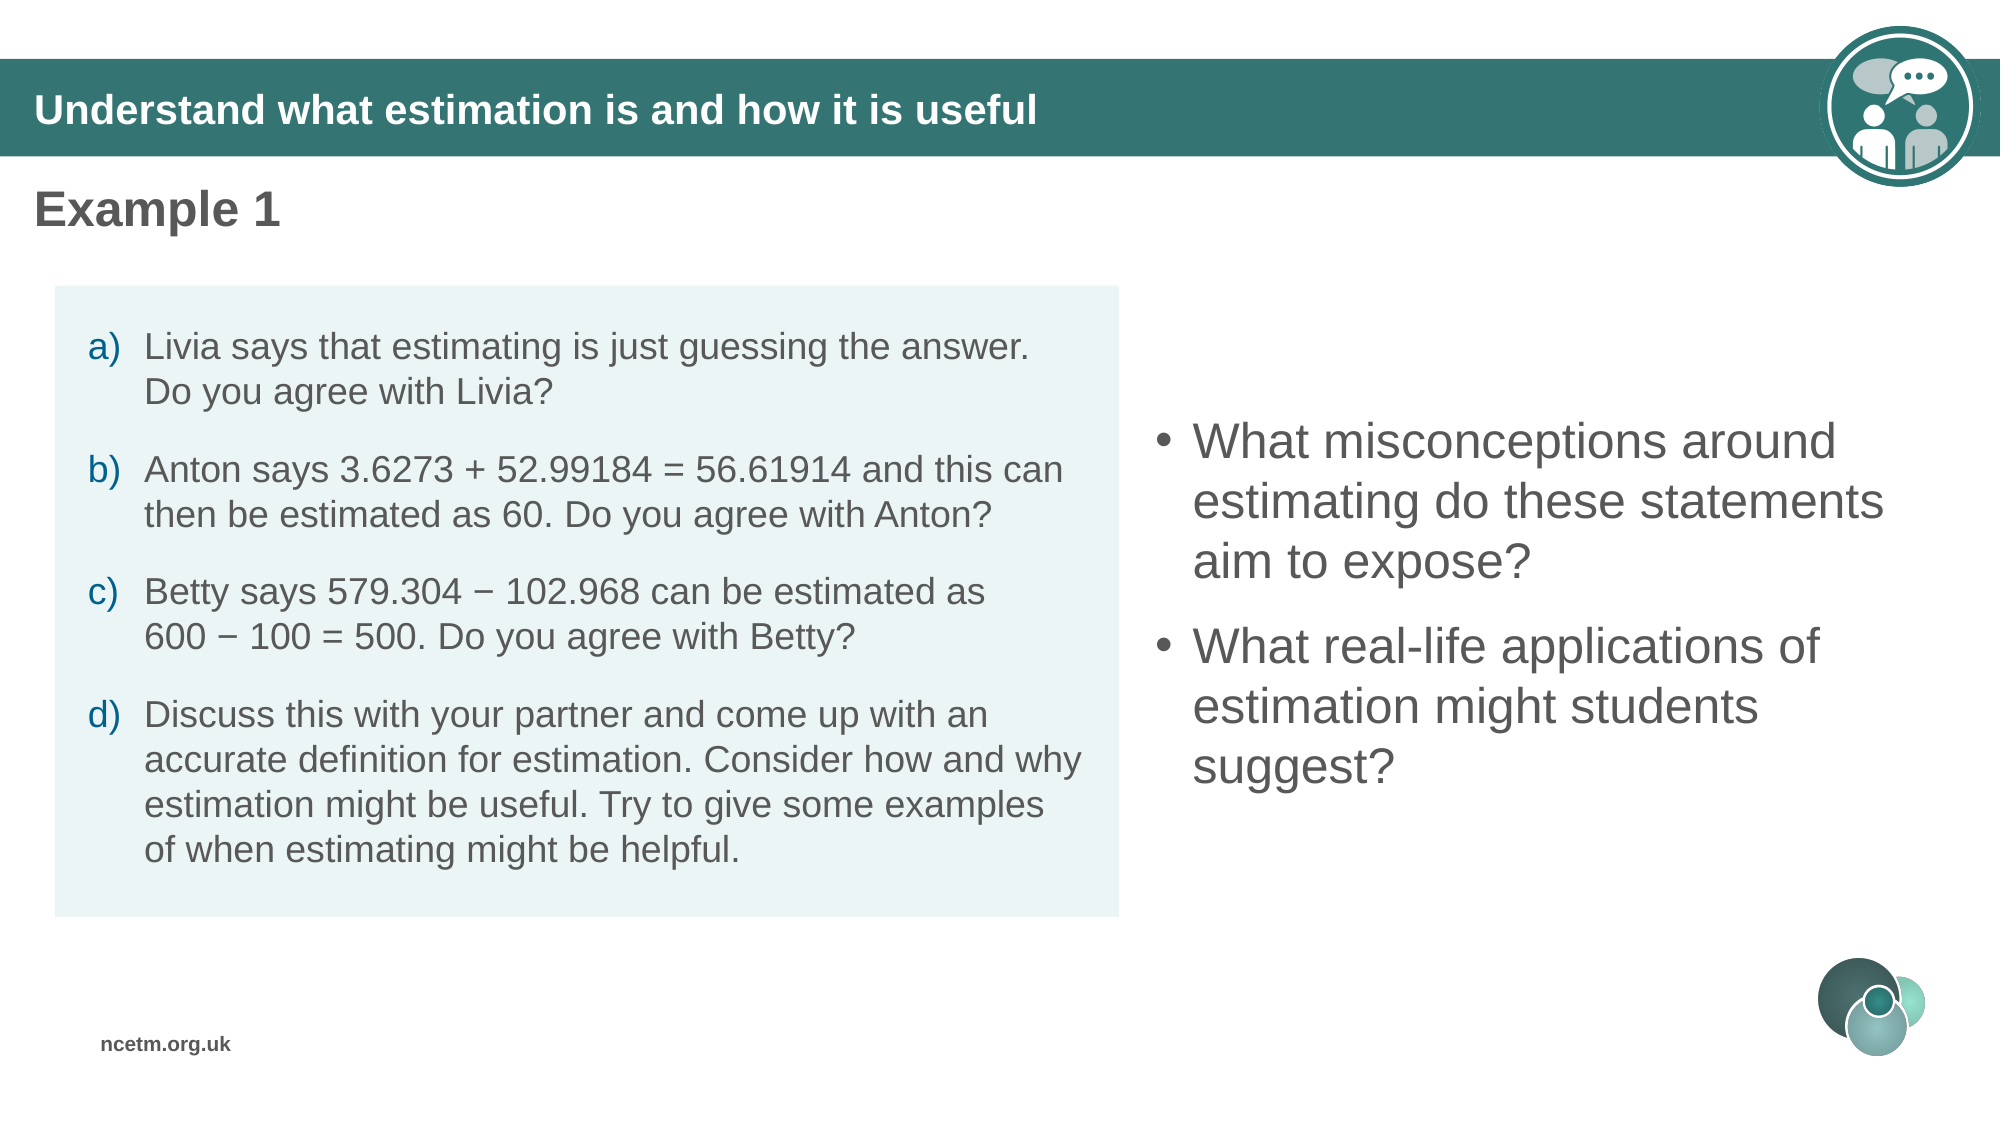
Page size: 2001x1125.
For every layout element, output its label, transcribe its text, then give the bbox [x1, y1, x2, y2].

picture [1818, 958, 1925, 1056]
text_box [55, 285, 1120, 917]
text_box Example 1 [19, 168, 1019, 244]
text_box Livia says that estimating is just guessing the answer. Do you agree with Livia? Anton says 3.6273 + 52.99184 = 56.61914 and this can then be estimated as 60. Do you agree with Anton? Betty says 579.304 − 102.968 can be estimated as 600 − 100 = 500. Do you agree with Betty? Discuss this with your partner and come up with an accurate definition for estimation. Consider how and why estimation might be useful. Try to give some examples of when estimating might be helpful. [73, 314, 1101, 878]
title Understand what estimation is and how it is useful [19, 72, 1757, 143]
text_box What misconceptions around estimating do these statements aim to expose? What real-life applications of estimation might students suggest? [1120, 285, 1922, 917]
picture [1818, 24, 1982, 188]
